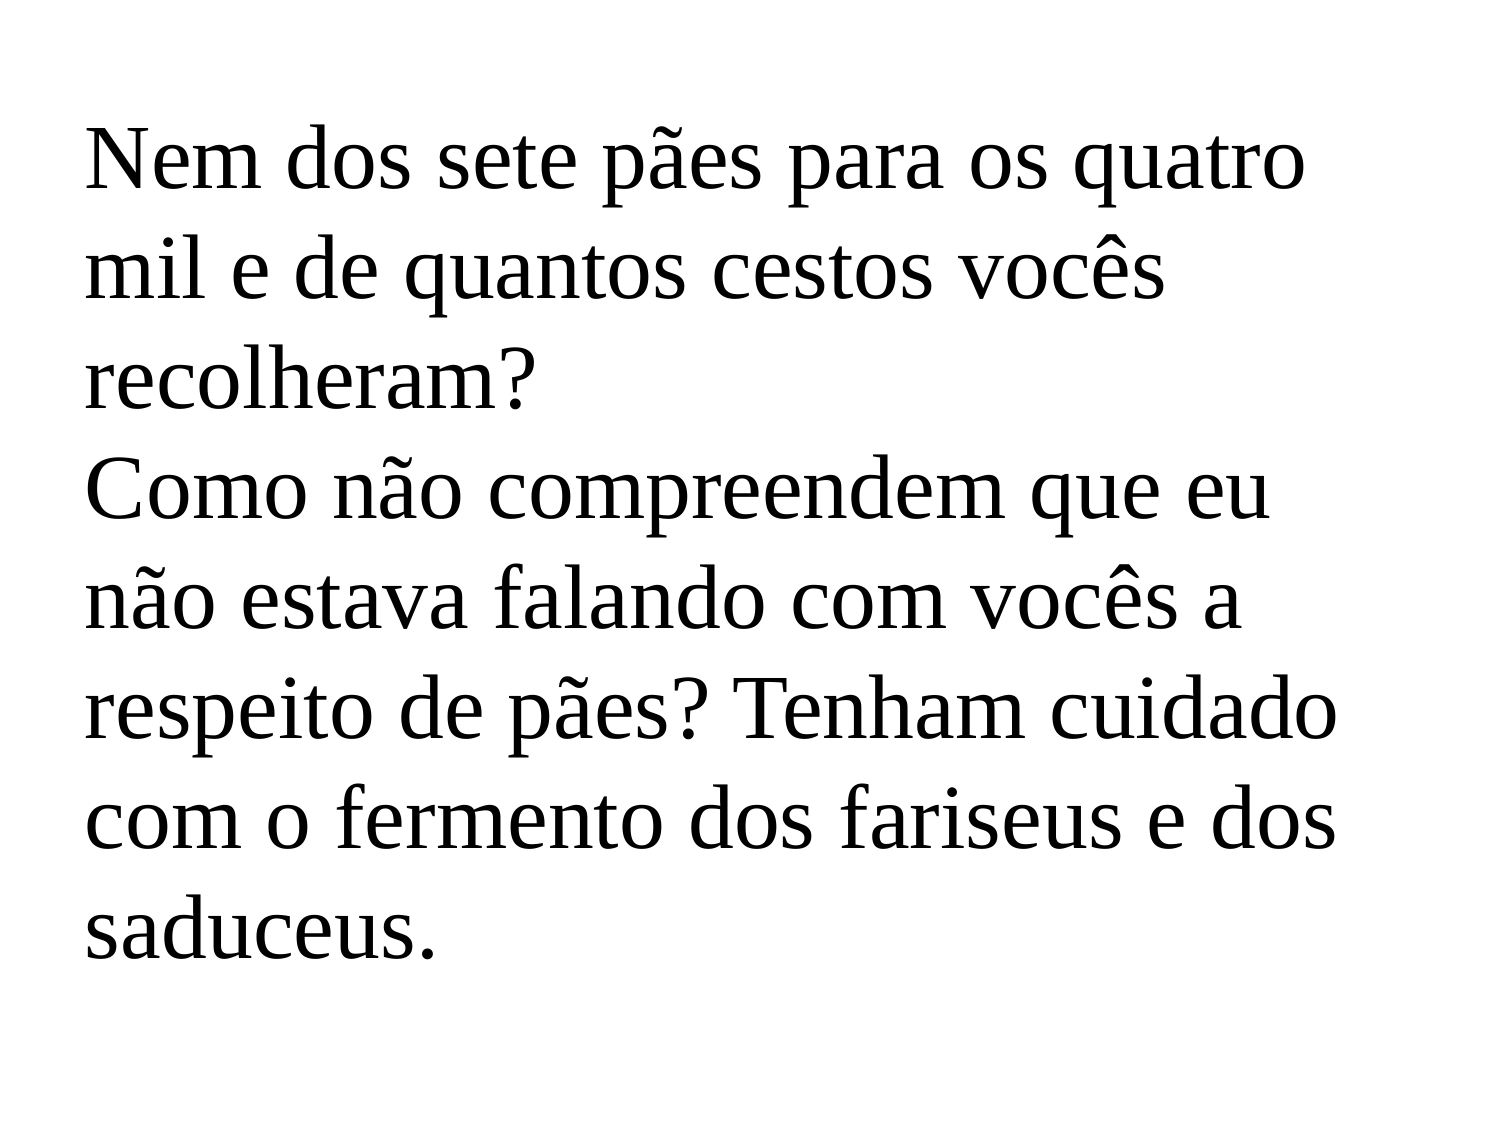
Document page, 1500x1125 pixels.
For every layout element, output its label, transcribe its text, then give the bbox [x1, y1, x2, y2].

text_box Nem dos sete pães para os quatro mil e de quantos cestos vocês recolheram? Como não compreendem que eu não estava falando com vocês a respeito de pães? Tenham cuidado com o fermento dos fariseus e dos saduceus. [70, 0, 1418, 1080]
